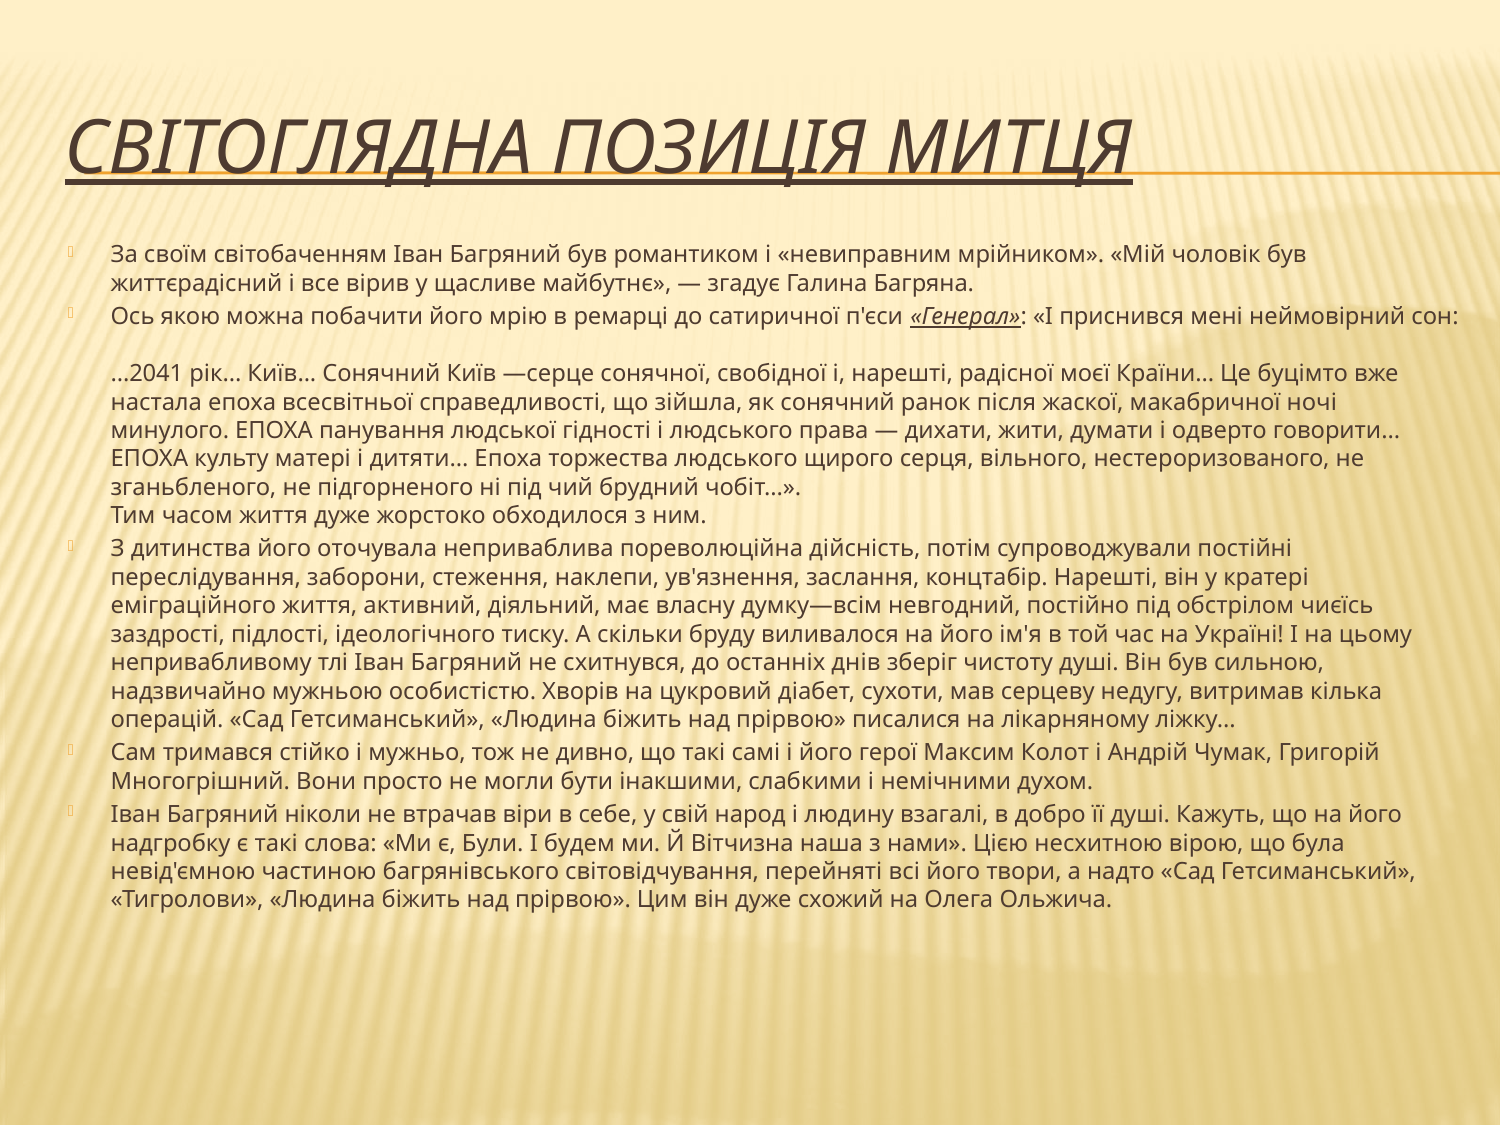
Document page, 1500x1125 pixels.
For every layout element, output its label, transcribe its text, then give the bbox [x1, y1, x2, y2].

title СВІТОГЛЯДНА ПОЗИЦІЯ МИТЦЯ [50, 75, 1475, 213]
list За своїм світобаченням Іван Багряний був романтиком і «невиправним мрійником». «Мій чоловік був життєрадісний і все вірив у щасливе майбутнє», — згадує Галина Багряна. Ось якою можна побачити його мрію в ремарці до сатиричної п'єси «Генерал»: «І приснився мені неймовірний сон: ...2041 рік... Київ... Сонячний Київ —серце сонячної, свобідної і, нарешті, радісної моєї Країни... Це буцімто вже настала епоха всесвітньої справедливості, що зійшла, як сонячний ранок після жаскої, макабричної ночі минулого. ЕПОХА панування людської гідності і людського права — дихати, жити, думати і одверто говорити... ЕПОХА культу матері і дитяти... Епоха торжества людського щирого серця, вільного, нестероризованого, не зганьбленого, не підгорненого ні під чий брудний чобіт...». Тим часом життя дуже жорстоко обходилося з ним. З дитинства його оточувала неприваблива пореволюційна дійсність, потім супроводжували постійні переслідування, заборони, стеження, наклепи, ув'язнення, заслання, концтабір. Нарешті, він у кратері еміграційного життя, активний, діяльний, має власну думку—всім невгодний, постійно під обстрілом чиєїсь заздрості, підлості, ідеологічного тиску. А скільки бруду виливалося на його ім'я в той час на Україні! І на цьому непривабливому тлі Іван Багряний не схитнувся, до останніх днів зберіг чистоту душі. Він був сильною, надзвичайно мужньою особистістю. Хворів на цукровий діабет, сухоти, мав серцеву недугу, витримав кілька операцій. «Сад Гетсиманський», «Людина біжить над прірвою» писалися на лікарняному ліжку... Сам тримався стійко і мужньо, тож не дивно, що такі самі і його герої Максим Колот і Андрій Чумак, Григорій Многогрішний. Вони просто не могли бути інакшими, слабкими і немічними духом. Іван Багряний ніколи не втрачав віри в себе, у свій народ і людину взагалі, в добро її душі. Кажуть, що на його надгробку є такі слова: «Ми є, Були. І будем ми. Й Вітчизна наша з нами». Цією несхитною вірою, що була невід'ємною частиною багрянівського світовідчування, перейняті всі його твори, а надто «Сад Гетсиманський», «Тигролови», «Людина біжить над прірвою». Цим він дуже схожий на Олега Ольжича. [53, 231, 1479, 975]
